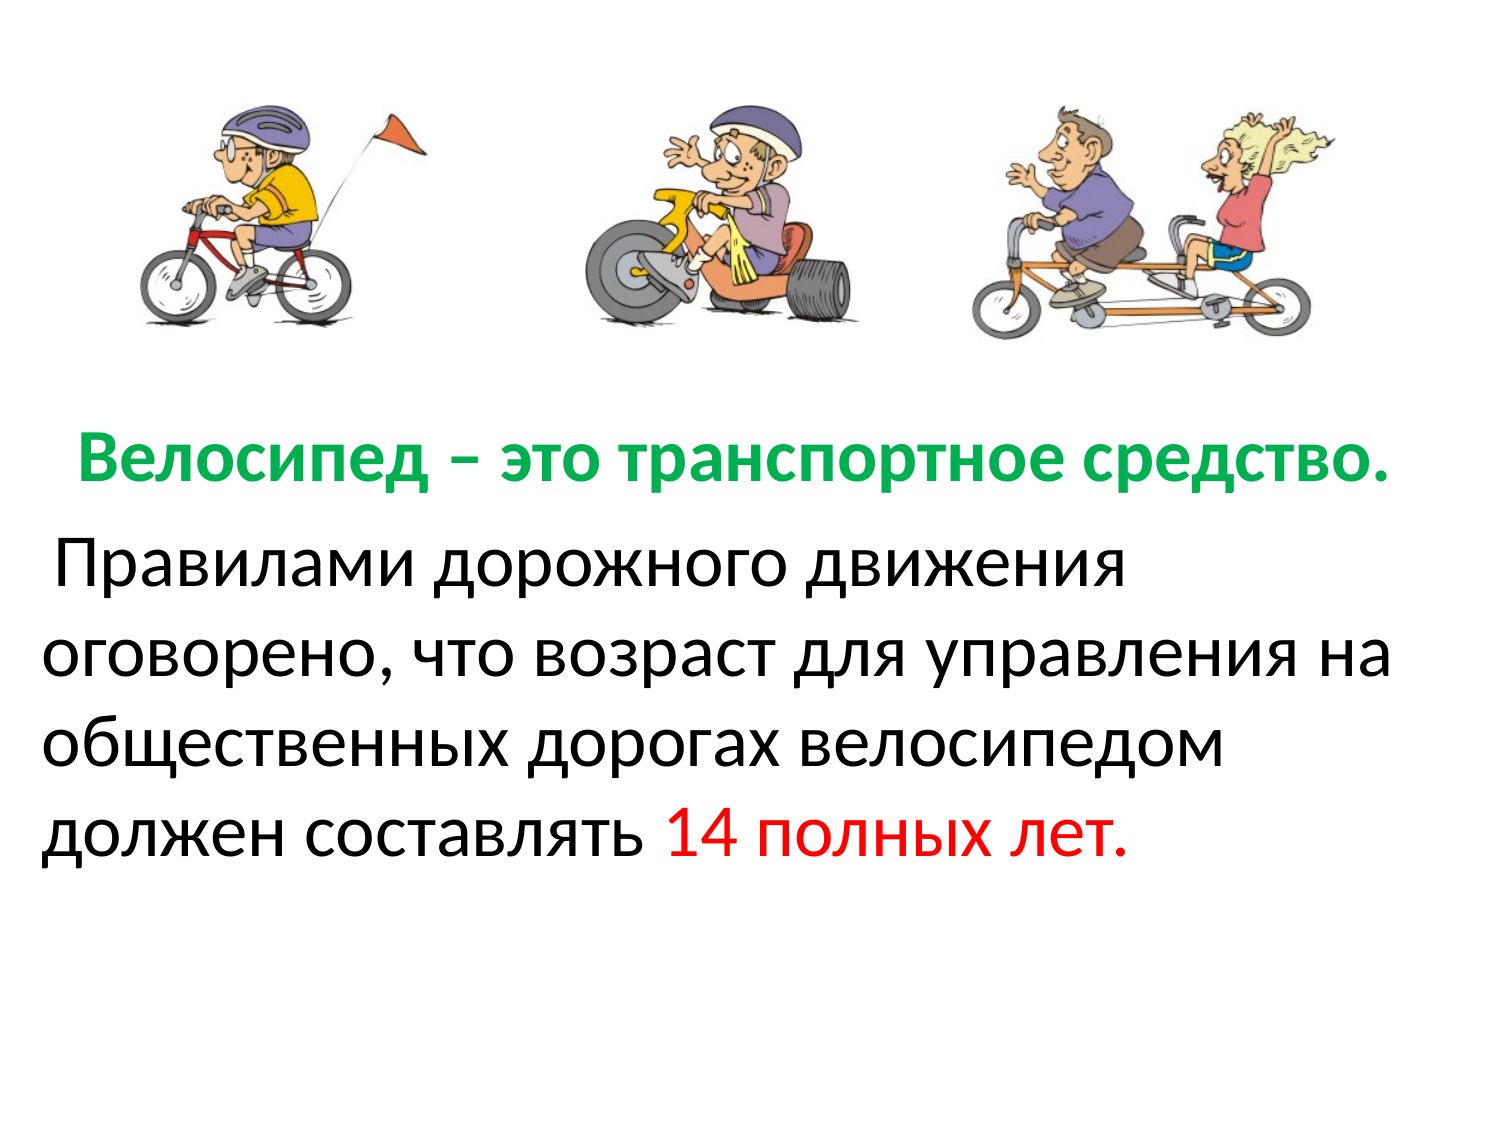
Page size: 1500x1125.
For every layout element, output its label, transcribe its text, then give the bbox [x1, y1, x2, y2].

list Велосипед – это транспортное средство. Правилами дорожного движения оговорено, что возраст для управления на общественных дорогах велосипедом должен составлять 14 полных лет. [0, 398, 1500, 1079]
picture [140, 105, 428, 329]
picture [585, 105, 862, 328]
picture [972, 105, 1337, 341]
